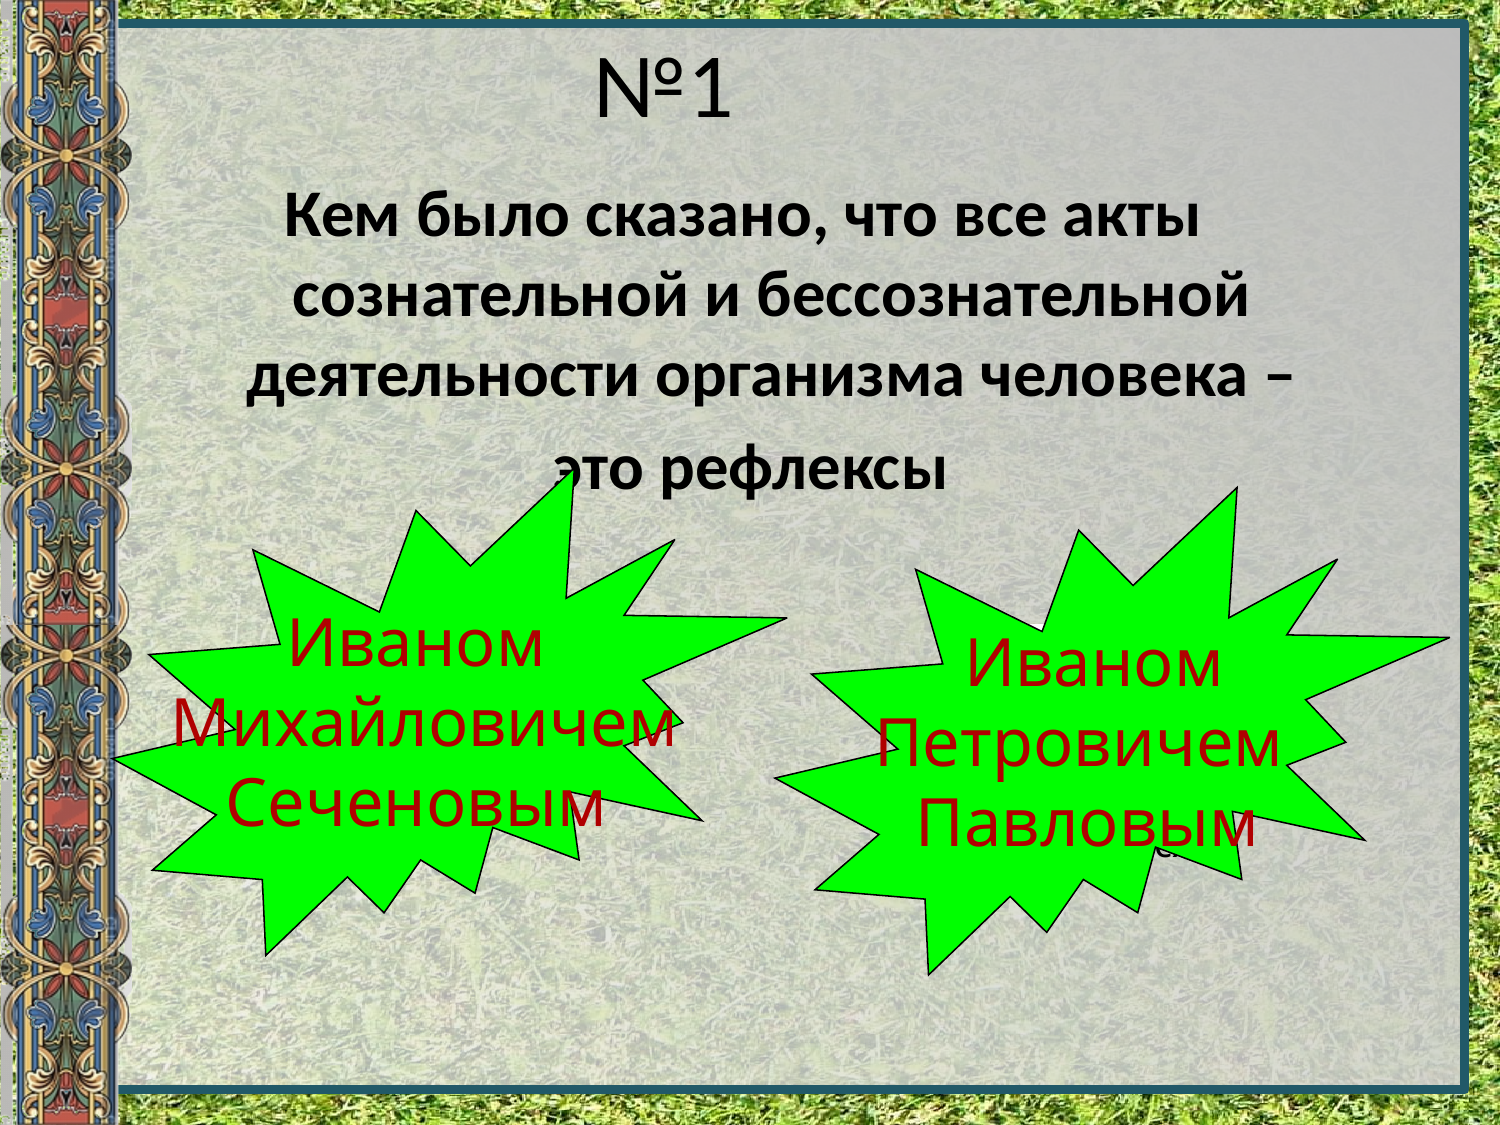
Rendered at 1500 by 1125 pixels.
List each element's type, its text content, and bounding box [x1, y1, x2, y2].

title №1 [99, 0, 1227, 163]
picture [299, 612, 501, 813]
text_box Испугался? [1149, 848, 1221, 873]
text_box Молодец!!! [306, 828, 500, 918]
picture [1012, 624, 1213, 826]
text_box Иваном Михайловичем Сеченовым [112, 467, 788, 956]
list Кем было сказано, что все акты сознательной и бессознательной деятельности организма человека – это рефлексы [112, 162, 1375, 538]
picture [1, 0, 1500, 1125]
text_box Иваном Петровичем Павловым [774, 487, 1450, 976]
